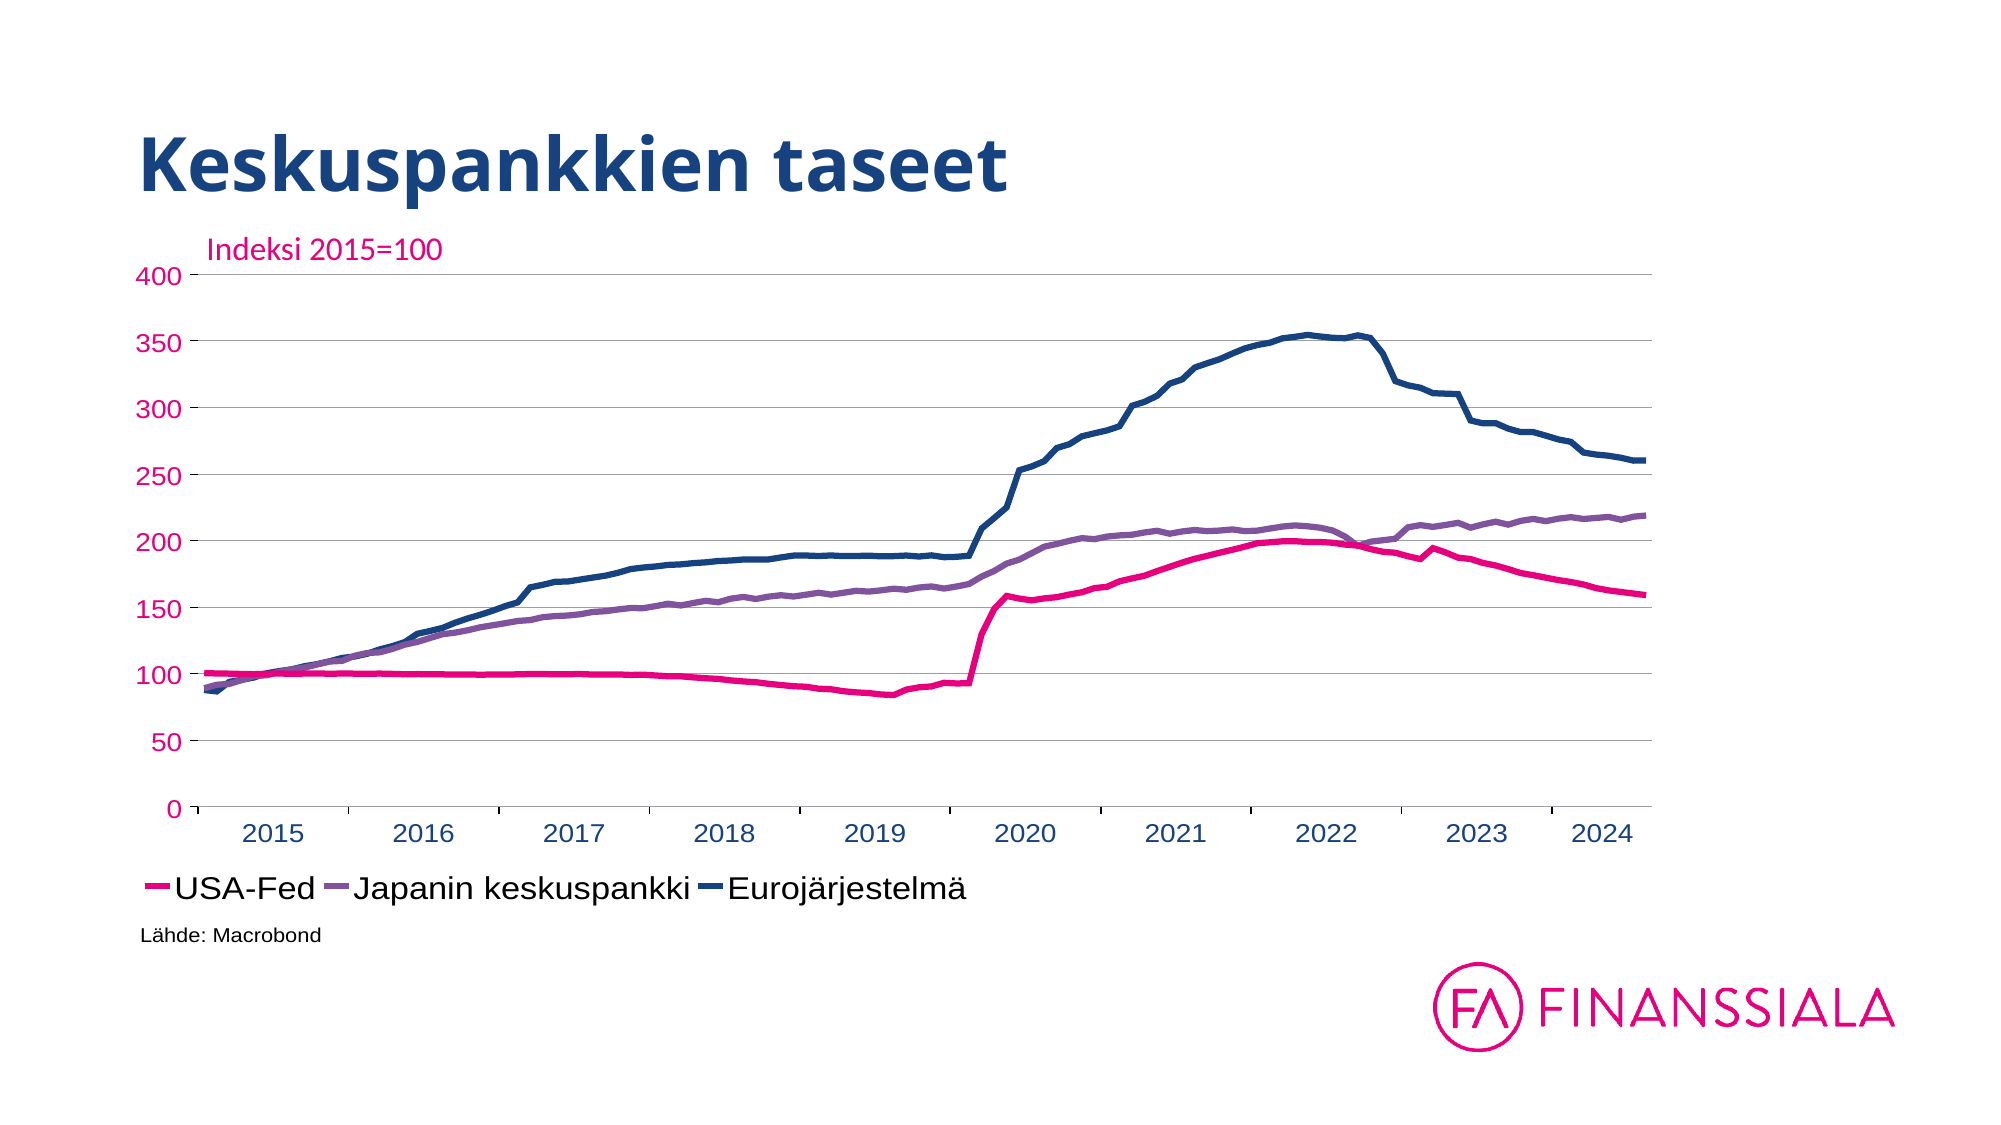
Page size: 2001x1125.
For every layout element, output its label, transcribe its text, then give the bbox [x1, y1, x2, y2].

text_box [122, 246, 1686, 962]
text_box Indeksi 2015=100 [191, 219, 637, 246]
picture [1433, 962, 1895, 1052]
title Keskuspankkien taseet [122, 58, 1848, 276]
